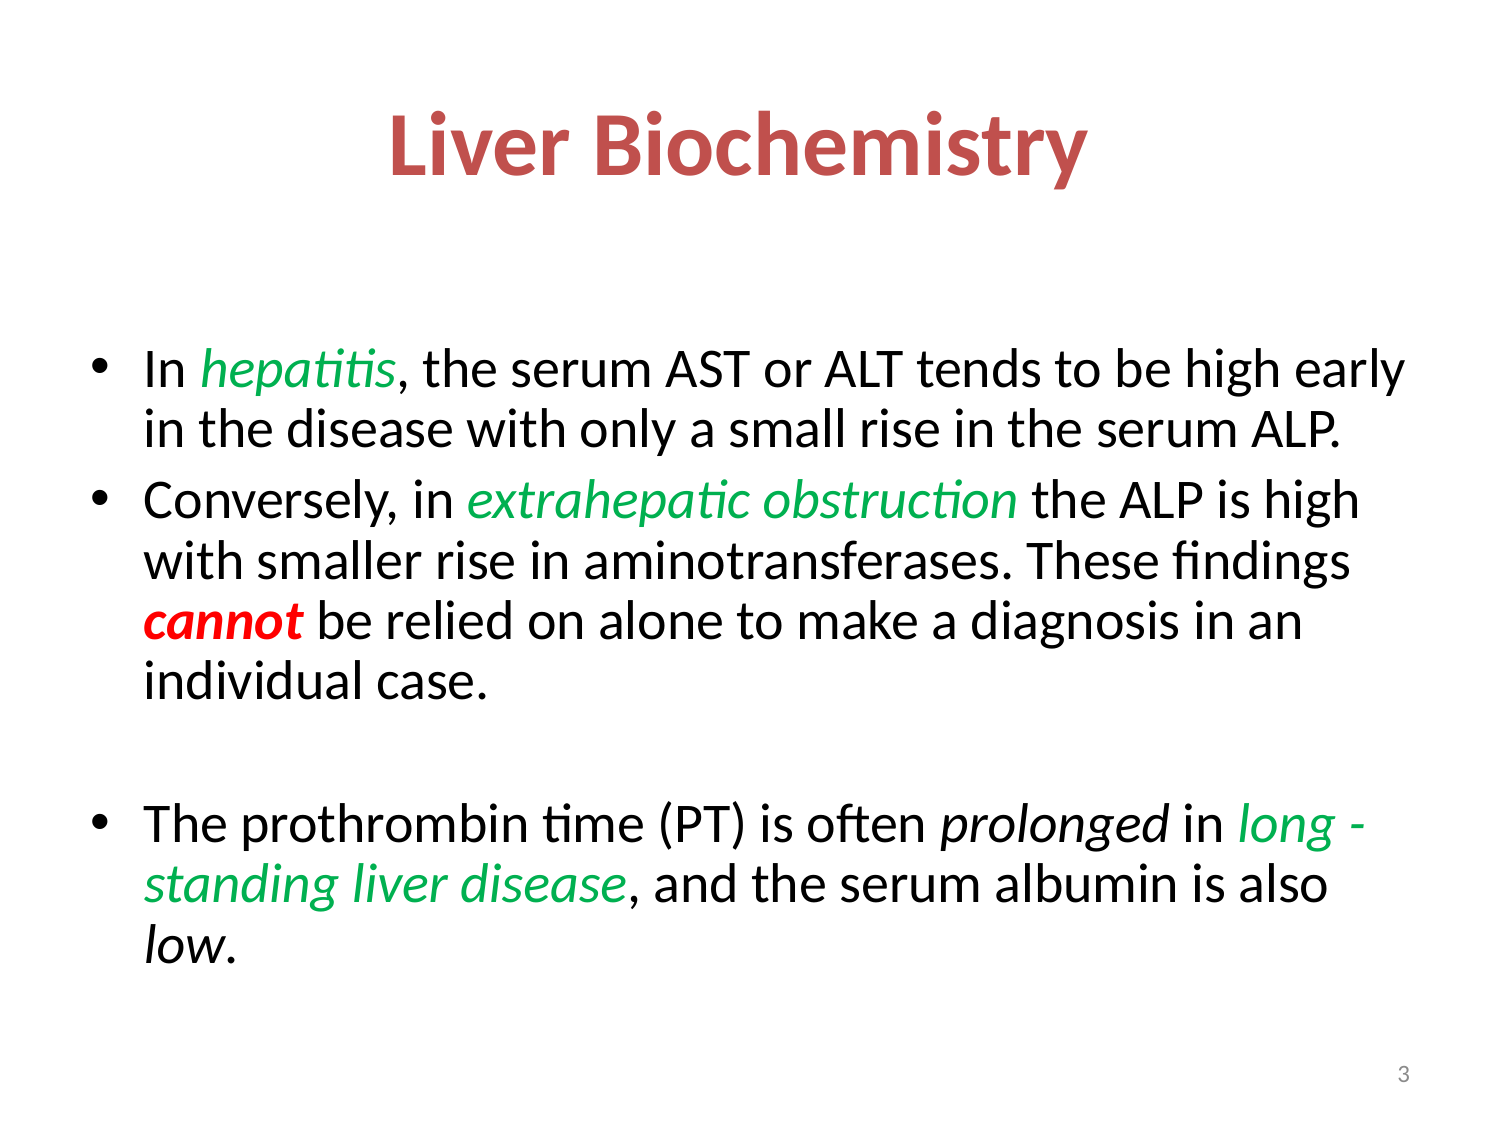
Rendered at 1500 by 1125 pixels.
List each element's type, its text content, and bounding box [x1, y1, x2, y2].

title Liver Biochemistry [75, 45, 1425, 233]
list In hepatitis, the serum AST or ALT tends to be high early in the disease with only a small rise in the serum ALP. Conversely, in extrahepatic obstruction the ALP is high with smaller rise in aminotransferases. These findings cannot be relied on alone to make a diagnosis in an individual case. The prothrombin time (PT) is often prolonged in long -standing liver disease, and the serum albumin is also low. [75, 262, 1425, 1005]
slide_number 3 [1074, 1042, 1425, 1103]
